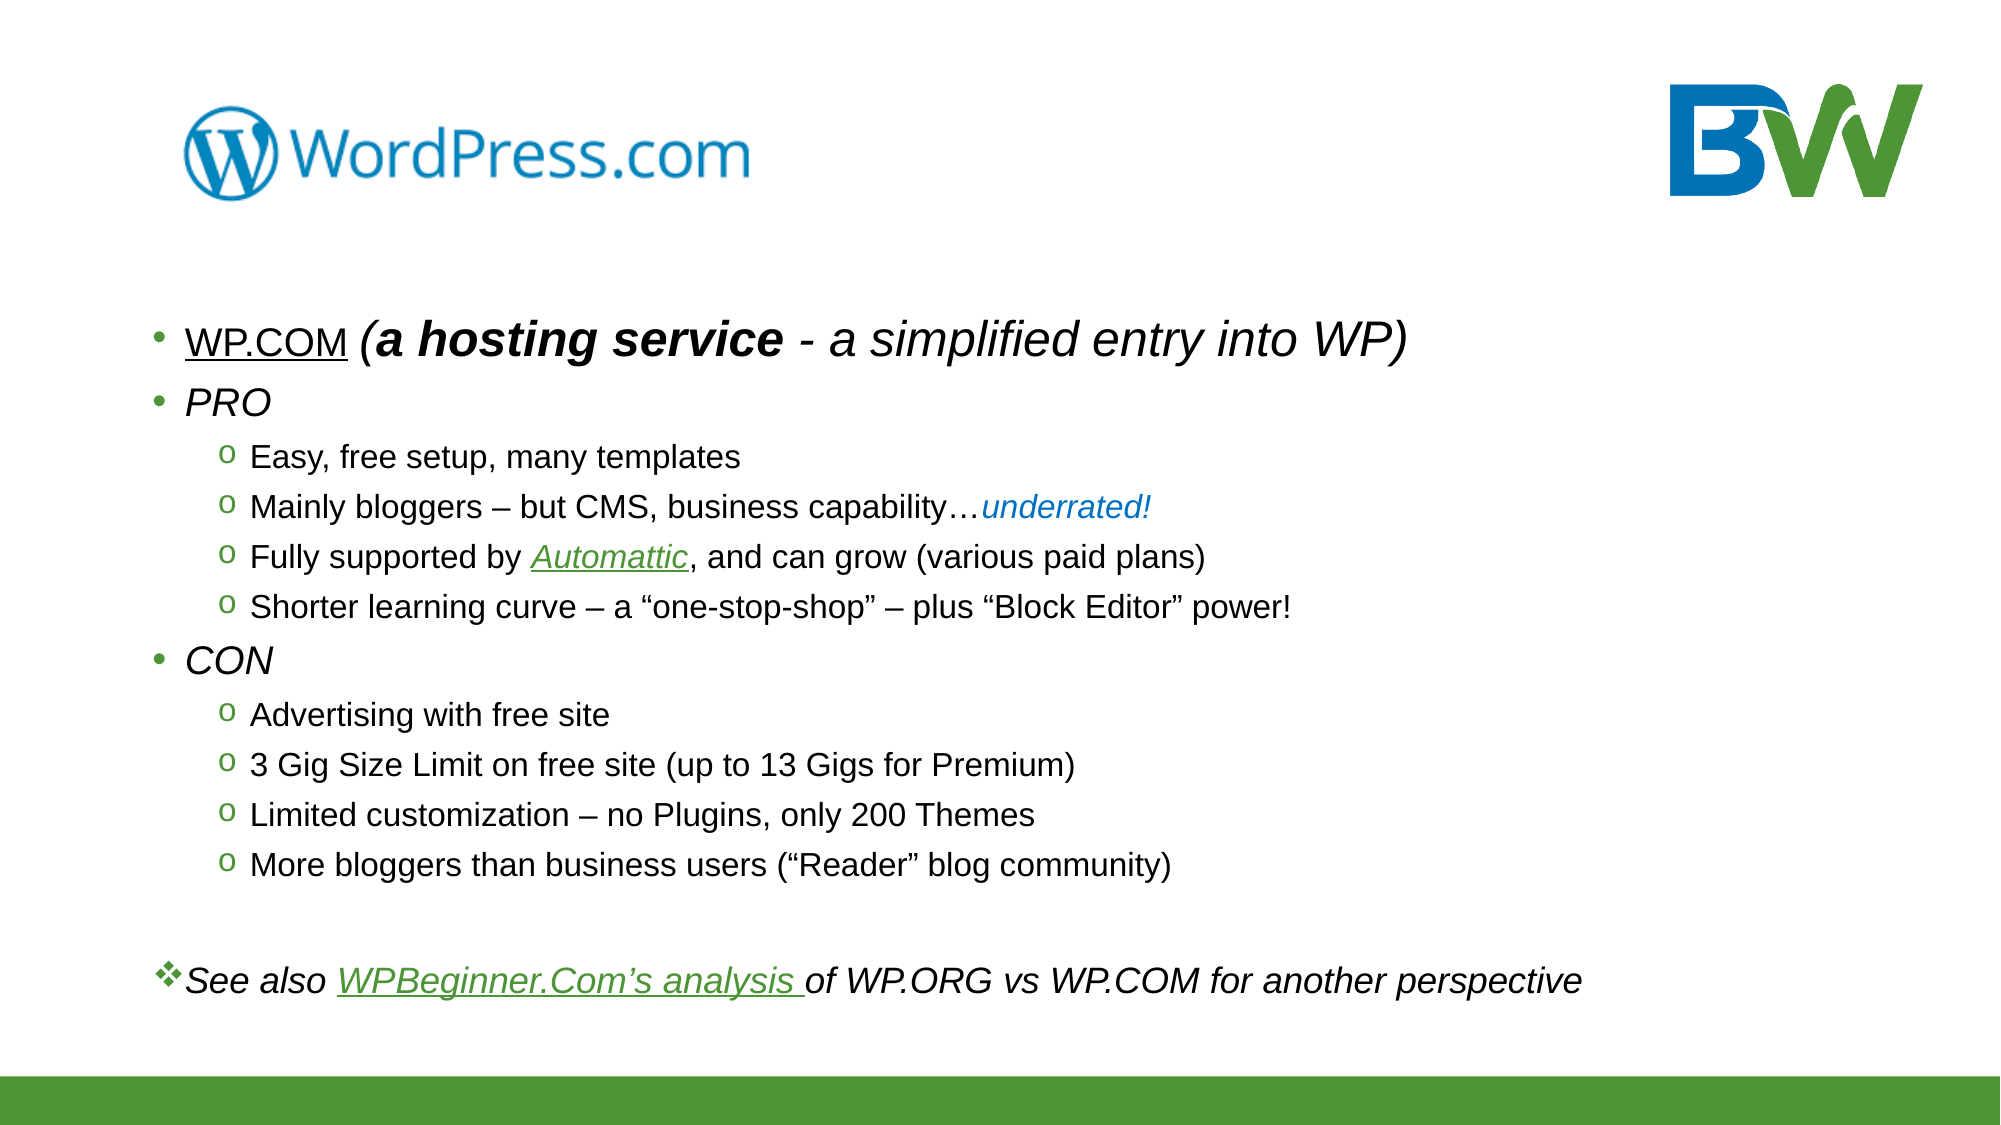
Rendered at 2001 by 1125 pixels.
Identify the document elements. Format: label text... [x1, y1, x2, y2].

picture [1637, 58, 1946, 221]
list WP.COM (a hosting service - a simplified entry into WP) PRO Easy, free setup, many templates Mainly bloggers – but CMS, business capability…underrated! Fully supported by Automattic, and can grow (various paid plans) Shorter learning curve – a “one-stop-shop” – plus “Block Editor” power! CON Advertising with free site 3 Gig Size Limit on free site (up to 13 Gigs for Premium) Limited customization – no Plugins, only 200 Themes More bloggers than business users (“Reader” blog community) See also WPBeginner.Com’s analysis of WP.ORG vs WP.COM for another perspective [137, 299, 1863, 1014]
picture [137, 59, 796, 248]
